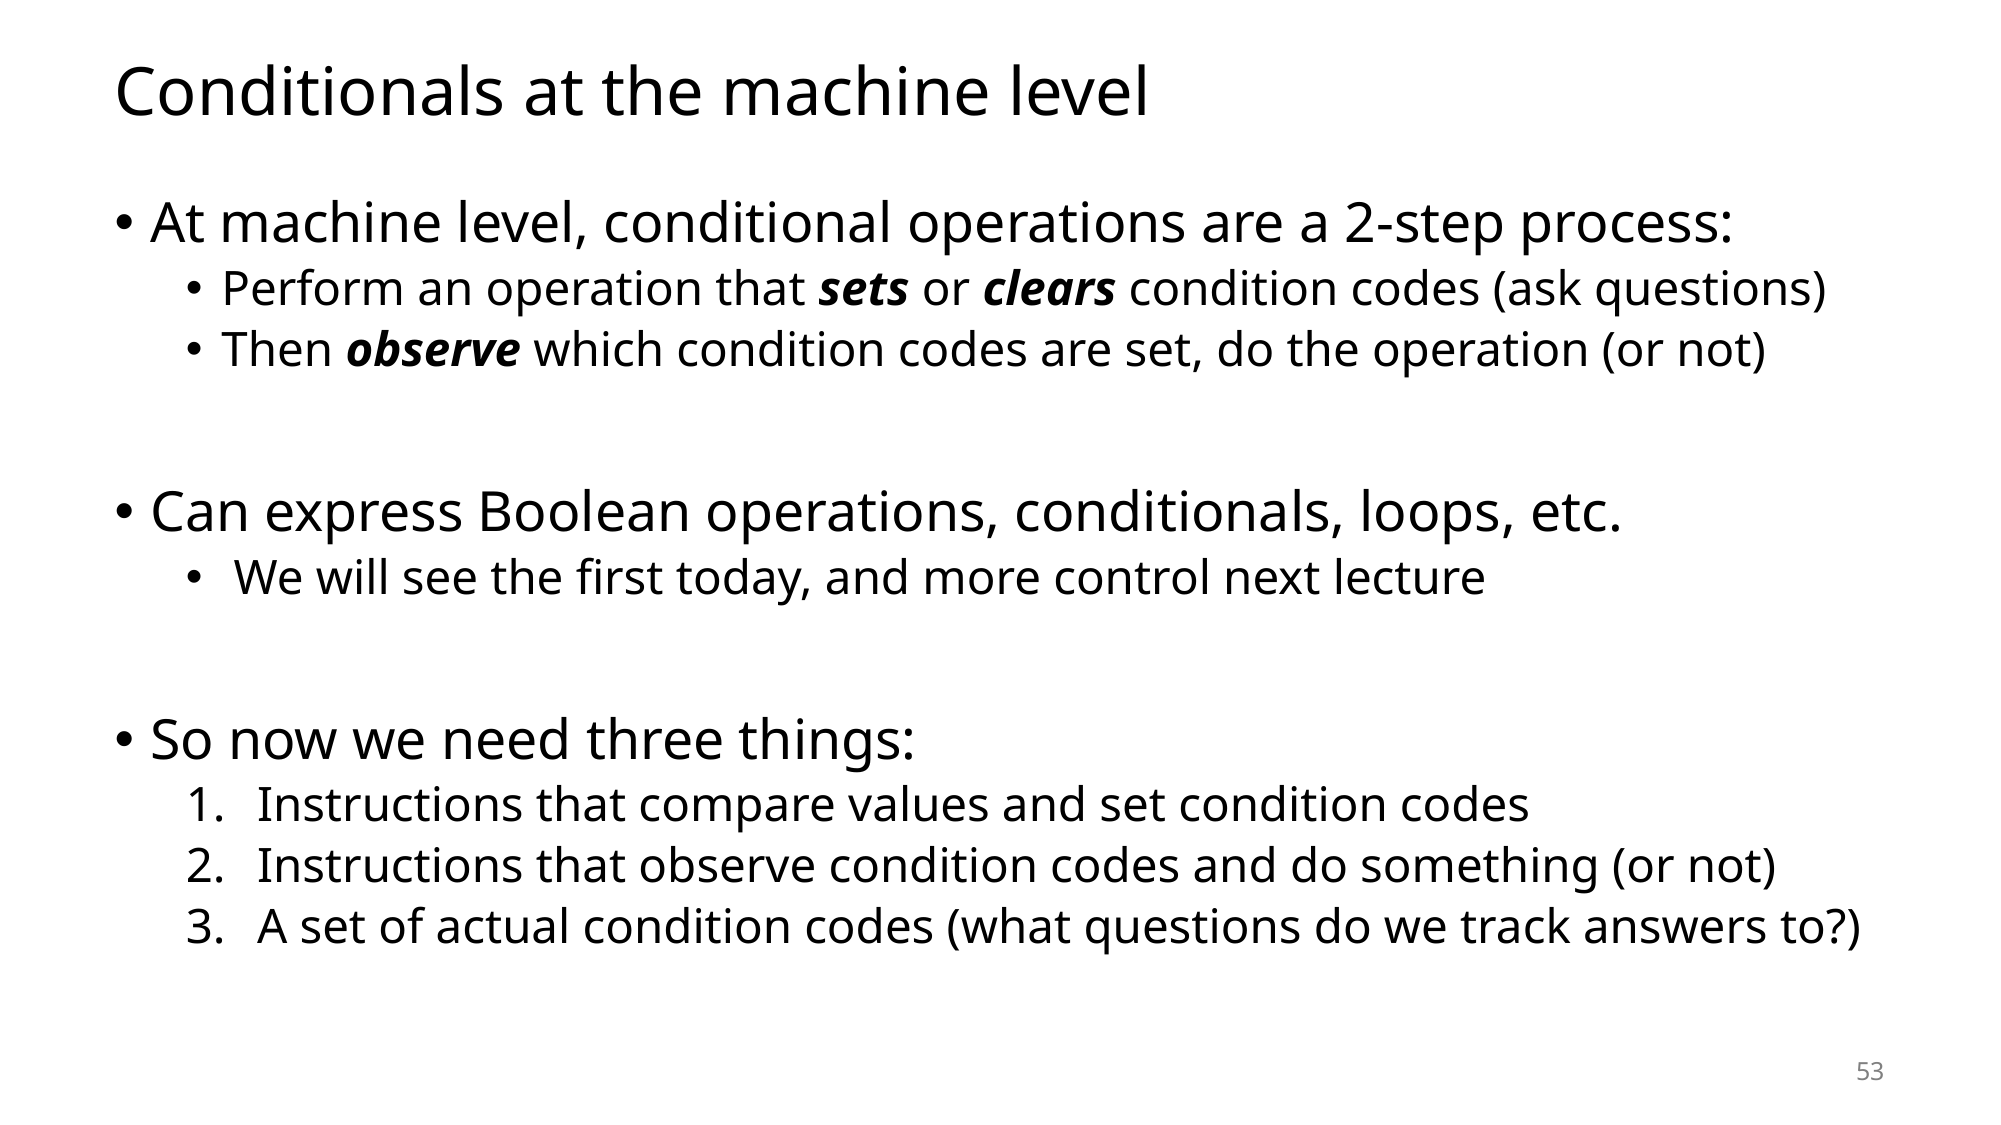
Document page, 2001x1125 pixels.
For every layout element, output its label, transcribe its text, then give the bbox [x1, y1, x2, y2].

list At machine level, conditional operations are a 2-step process: Perform an operation that sets or clears condition codes (ask questions) Then observe which condition codes are set, do the operation (or not) Can express Boolean operations, conditionals, loops, etc. We will see the first today, and more control next lecture So now we need three things: Instructions that compare values and set condition codes Instructions that observe condition codes and do something (or not) A set of actual condition codes (what questions do we track answers to?) [99, 187, 1900, 1013]
slide_number 53 [1749, 1042, 1900, 1103]
title Conditionals at the machine level [99, 37, 1900, 150]
